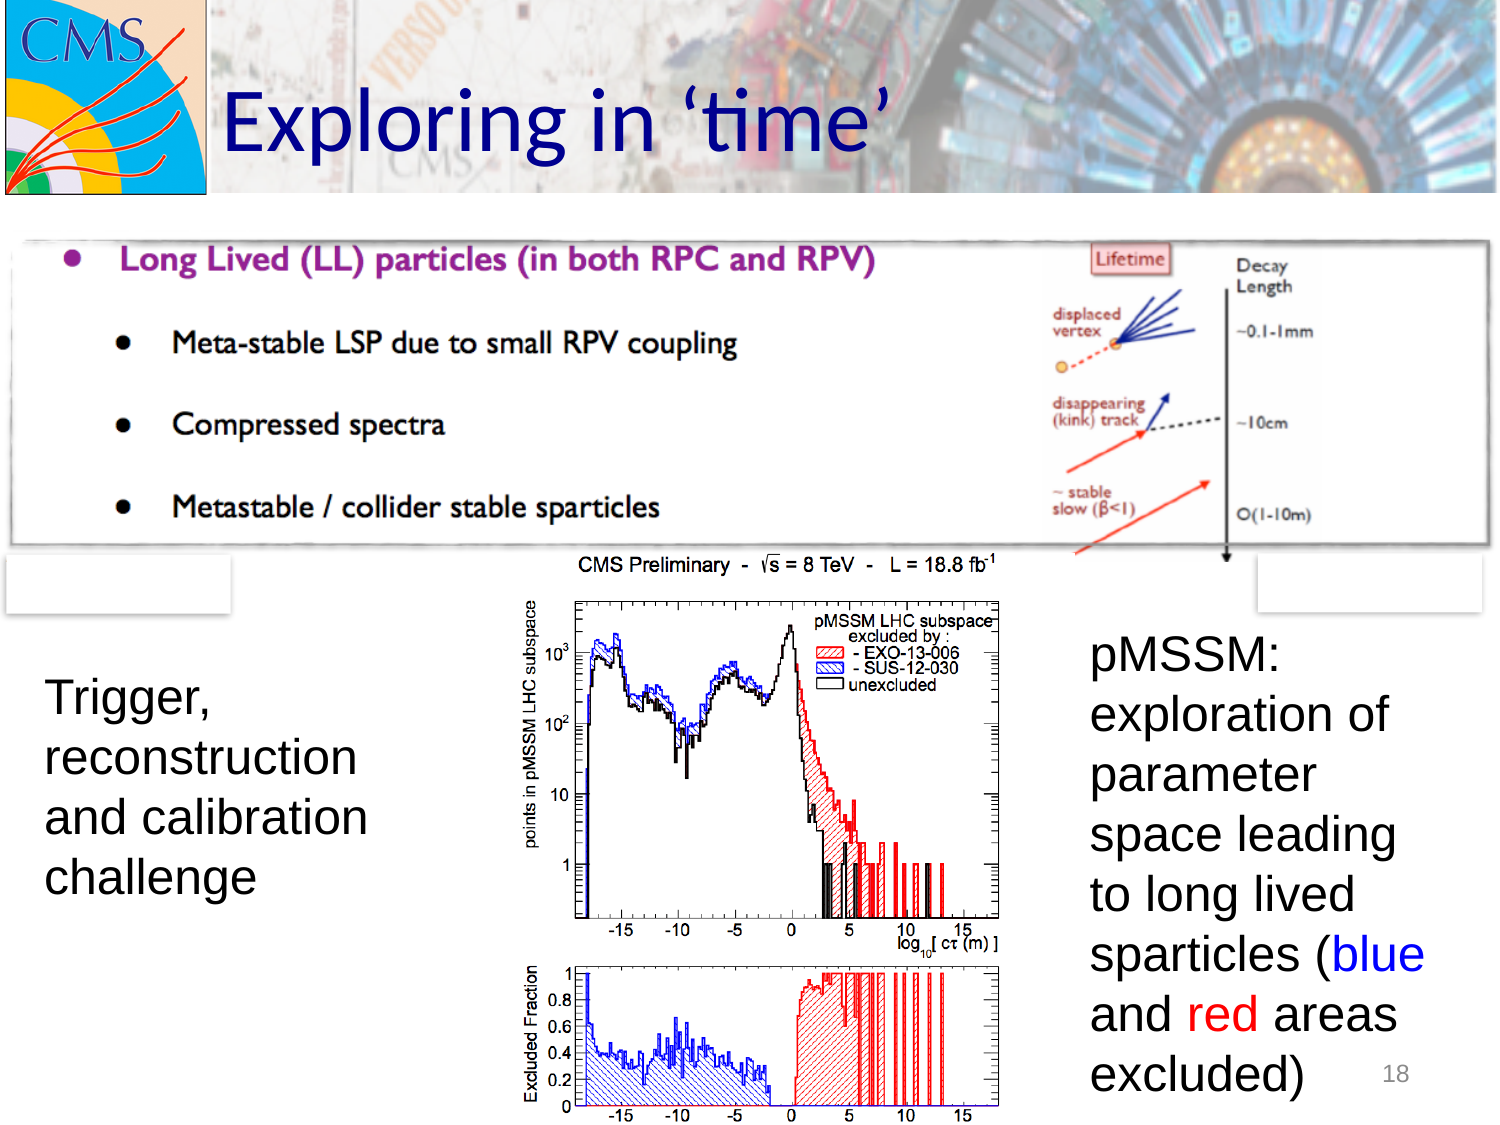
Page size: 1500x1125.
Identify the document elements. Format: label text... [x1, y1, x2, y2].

picture [5, 0, 1500, 199]
picture [22, 18, 58, 62]
picture [487, 553, 1076, 1125]
text_box Trigger, reconstruction and calibration challenge [29, 656, 425, 912]
picture [119, 54, 135, 62]
title Exploring in ‘time’ [206, 20, 1425, 209]
text_box pMSSM: exploration of parameter space leading to long lived sparticles (blue and red areas excluded) [1079, 622, 1459, 1109]
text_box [0, 229, 1500, 614]
